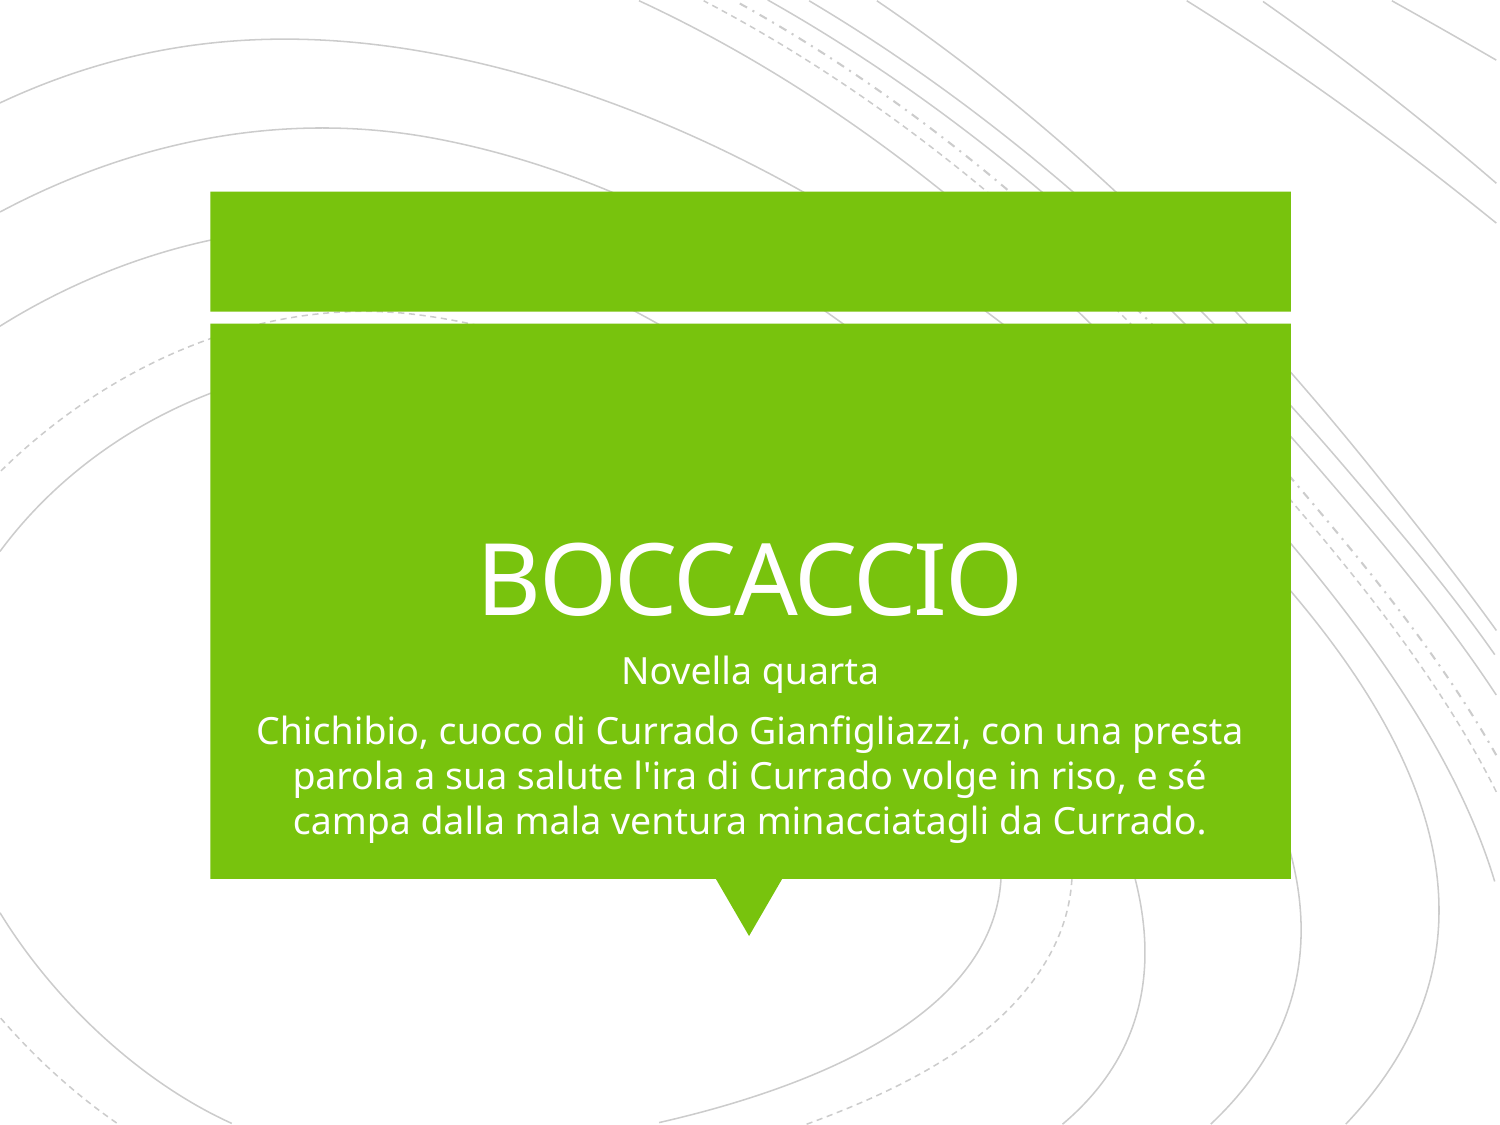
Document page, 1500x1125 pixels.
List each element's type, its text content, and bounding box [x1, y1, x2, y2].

title BOCCACCIO [222, 337, 1278, 635]
subtitle Novella quarta Chichibio, cuoco di Currado Gianfigliazzi, con una presta parola a sua salute l'ira di Currado volge in riso, e sé campa dalla mala ventura minacciatagli da Currado. [222, 646, 1278, 866]
